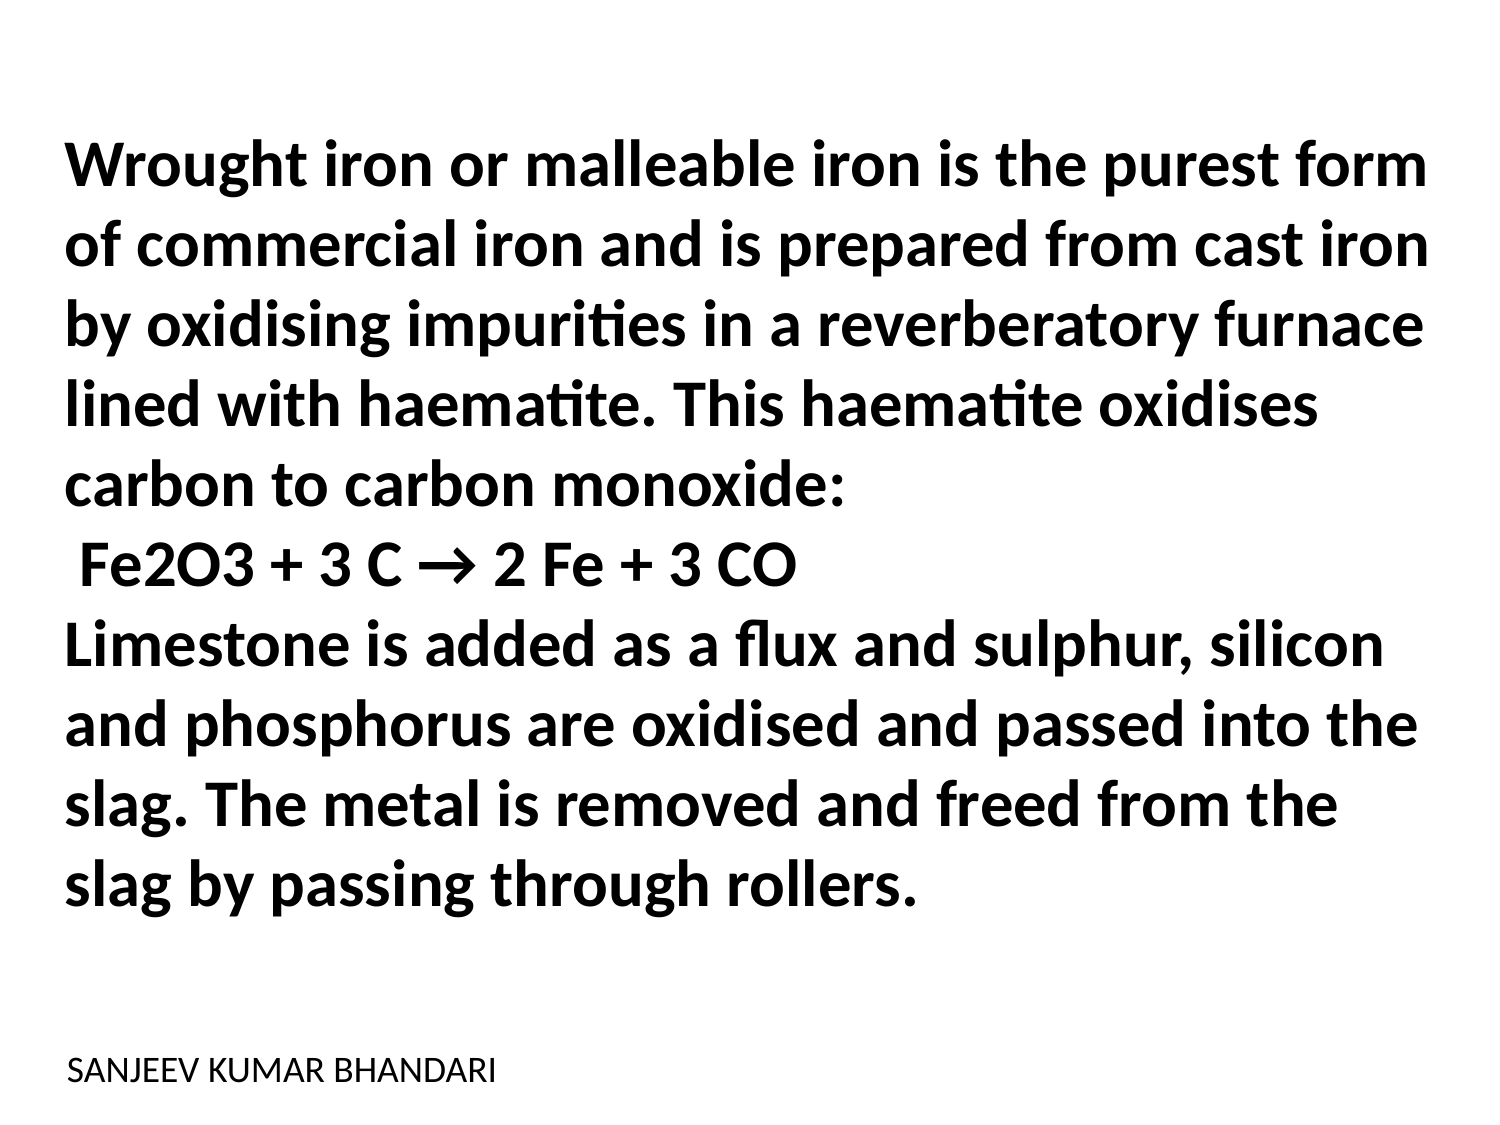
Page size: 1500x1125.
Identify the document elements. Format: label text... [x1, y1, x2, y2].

text_box Wrought iron or malleable iron is the purest form of commercial iron and is prepared from cast iron by oxidising impurities in a reverberatory furnace lined with haematite. This haematite oxidises carbon to carbon monoxide: Fe2O3 + 3 C → 2 Fe + 3 CO Limestone is added as a flux and sulphur, silicon and phosphorus are oxidised and passed into the slag. The metal is removed and freed from the slag by passing through rollers. [49, 112, 1475, 927]
text_box SANJEEV KUMAR BHANDARI [52, 1037, 513, 1098]
